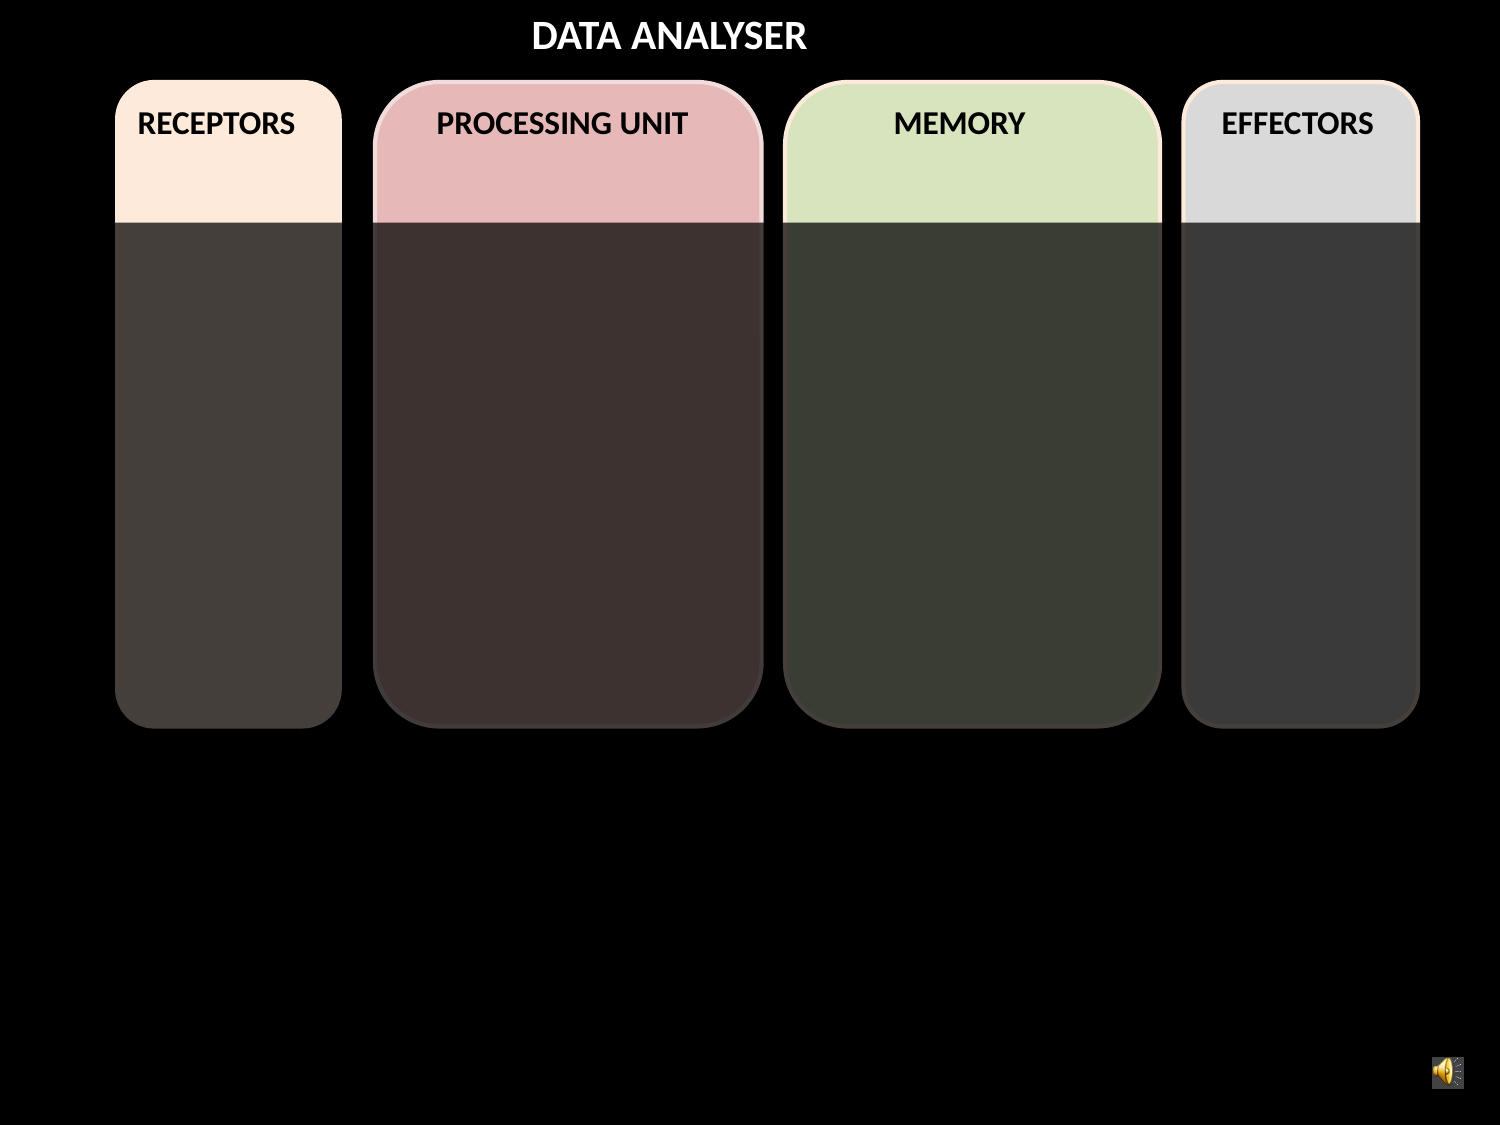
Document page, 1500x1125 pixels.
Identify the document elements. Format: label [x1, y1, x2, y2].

text_box [68, 221, 1432, 740]
picture [1430, 1055, 1465, 1090]
